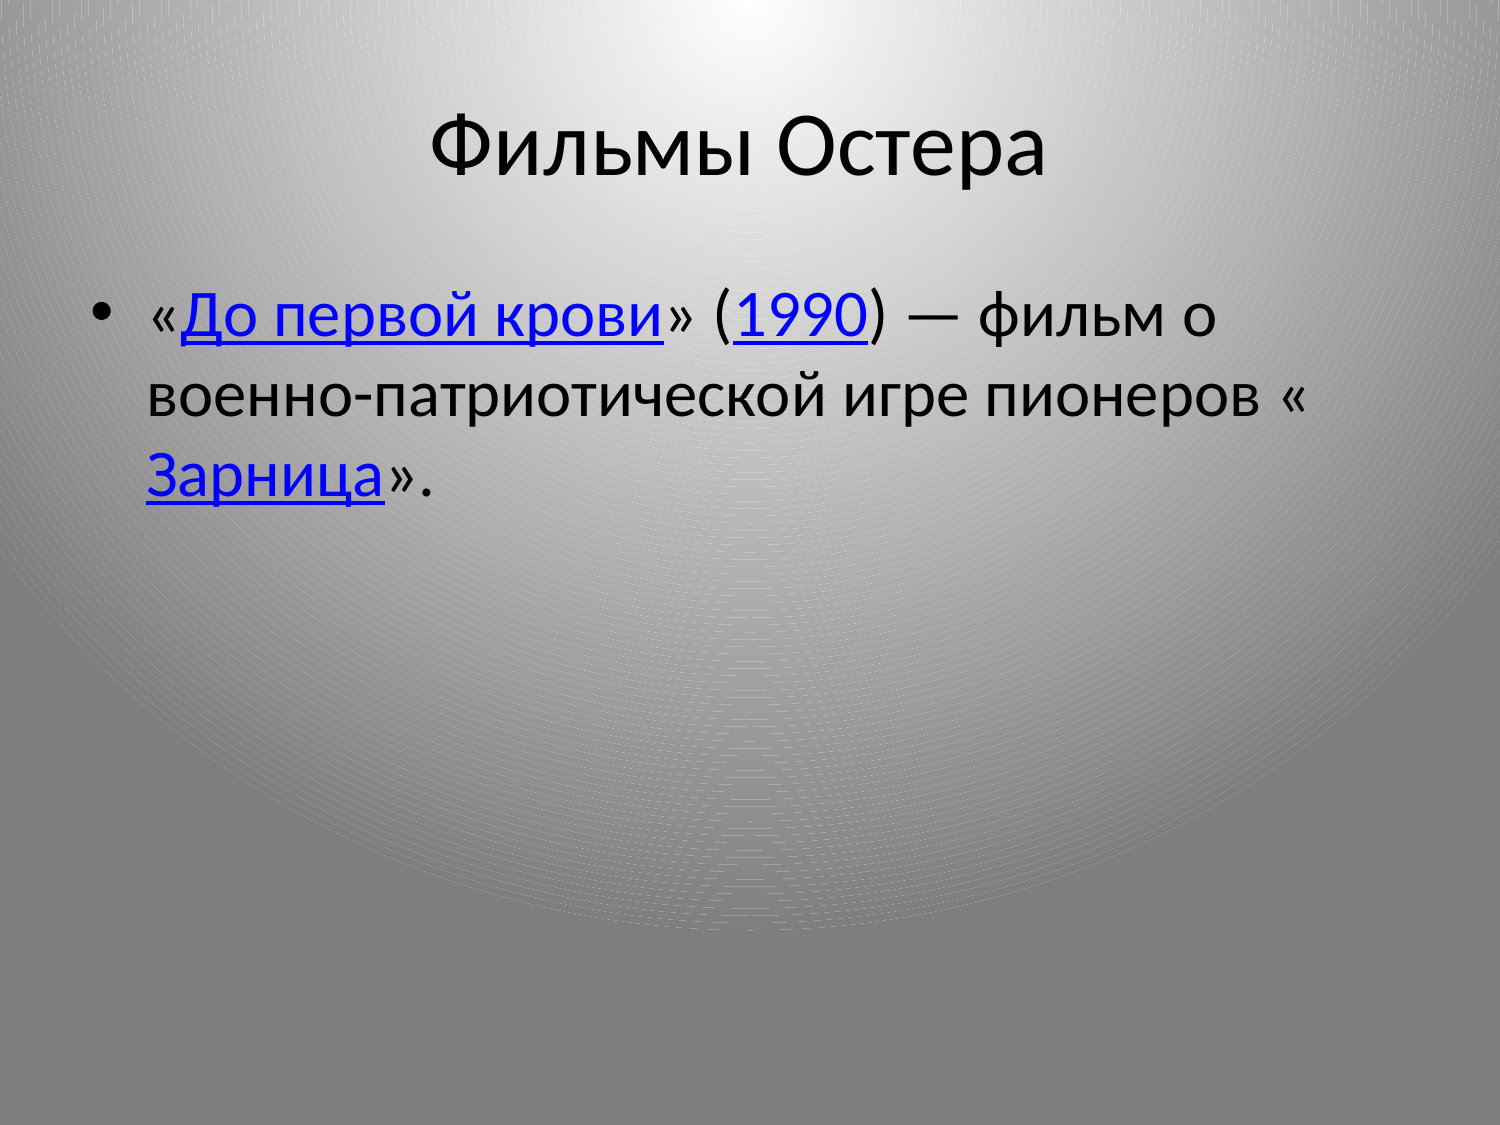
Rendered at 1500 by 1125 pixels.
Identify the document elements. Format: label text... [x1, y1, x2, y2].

list «До первой крови» (1990) — фильм о военно-патриотической игре пионеров «Зарница». [75, 262, 1425, 1005]
title Фильмы Остера [75, 45, 1425, 233]
